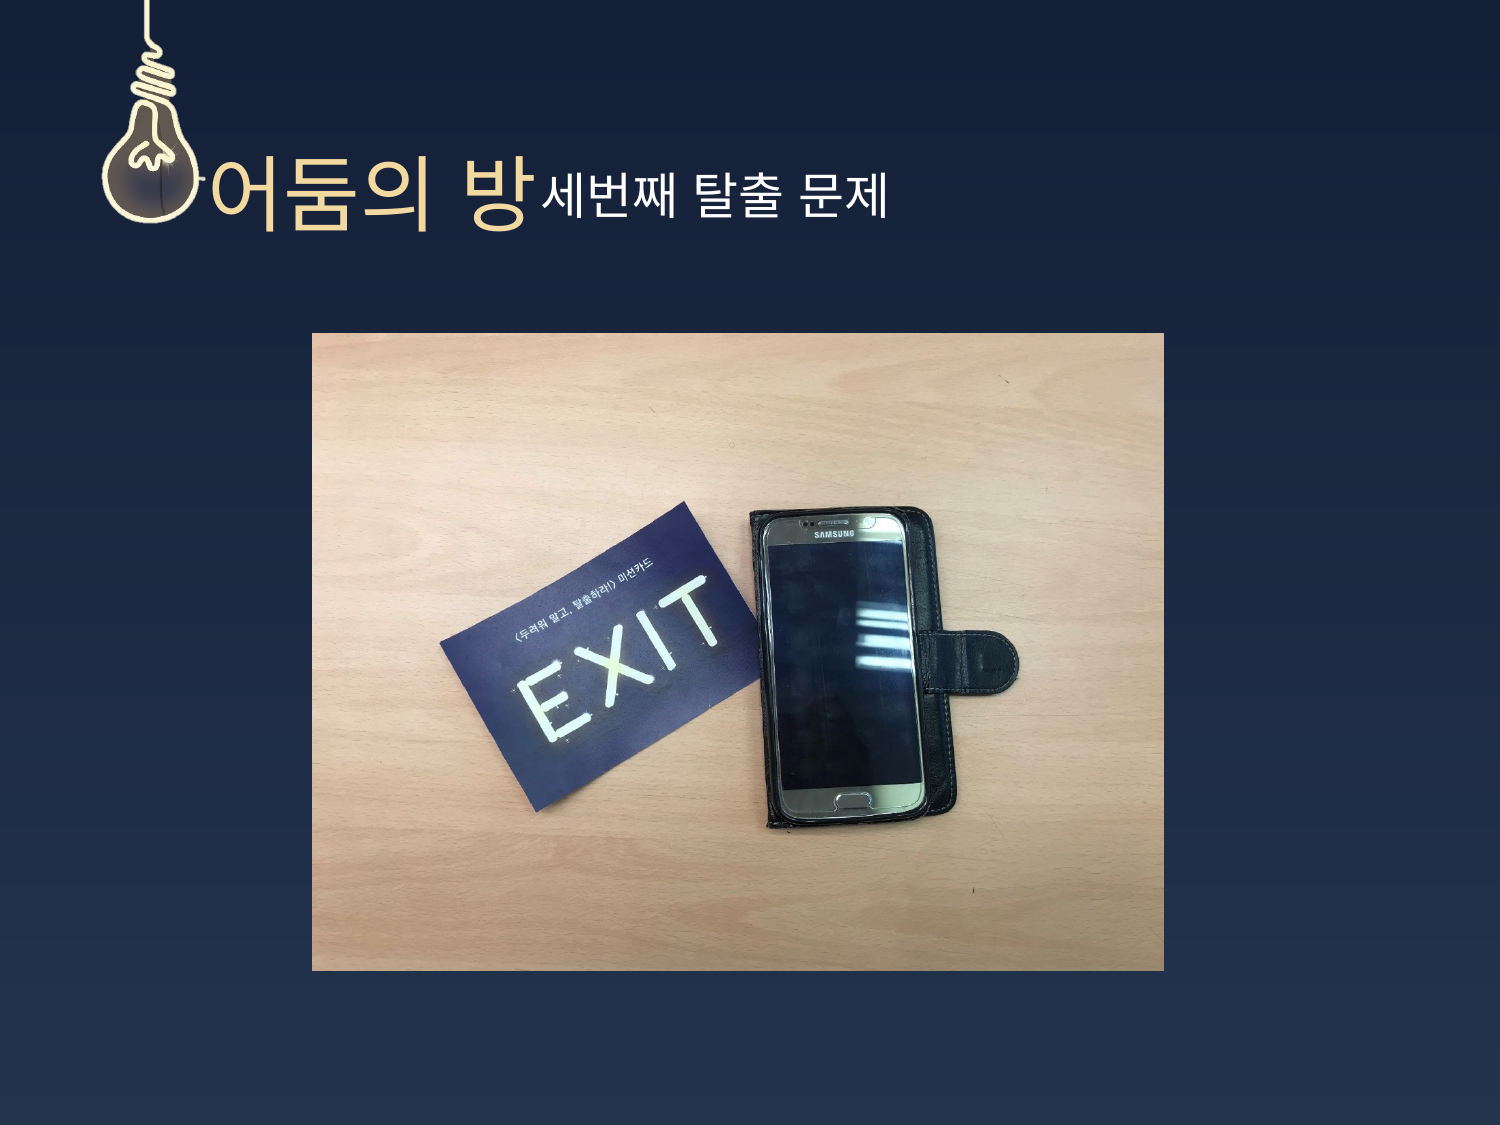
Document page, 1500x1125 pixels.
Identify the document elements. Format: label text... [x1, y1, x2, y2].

text_box 어둠의 방 [473, 84, 1058, 250]
text_box 세번째 탈출 문제 [525, 97, 939, 232]
picture [312, 332, 1164, 972]
picture [0, 0, 473, 257]
